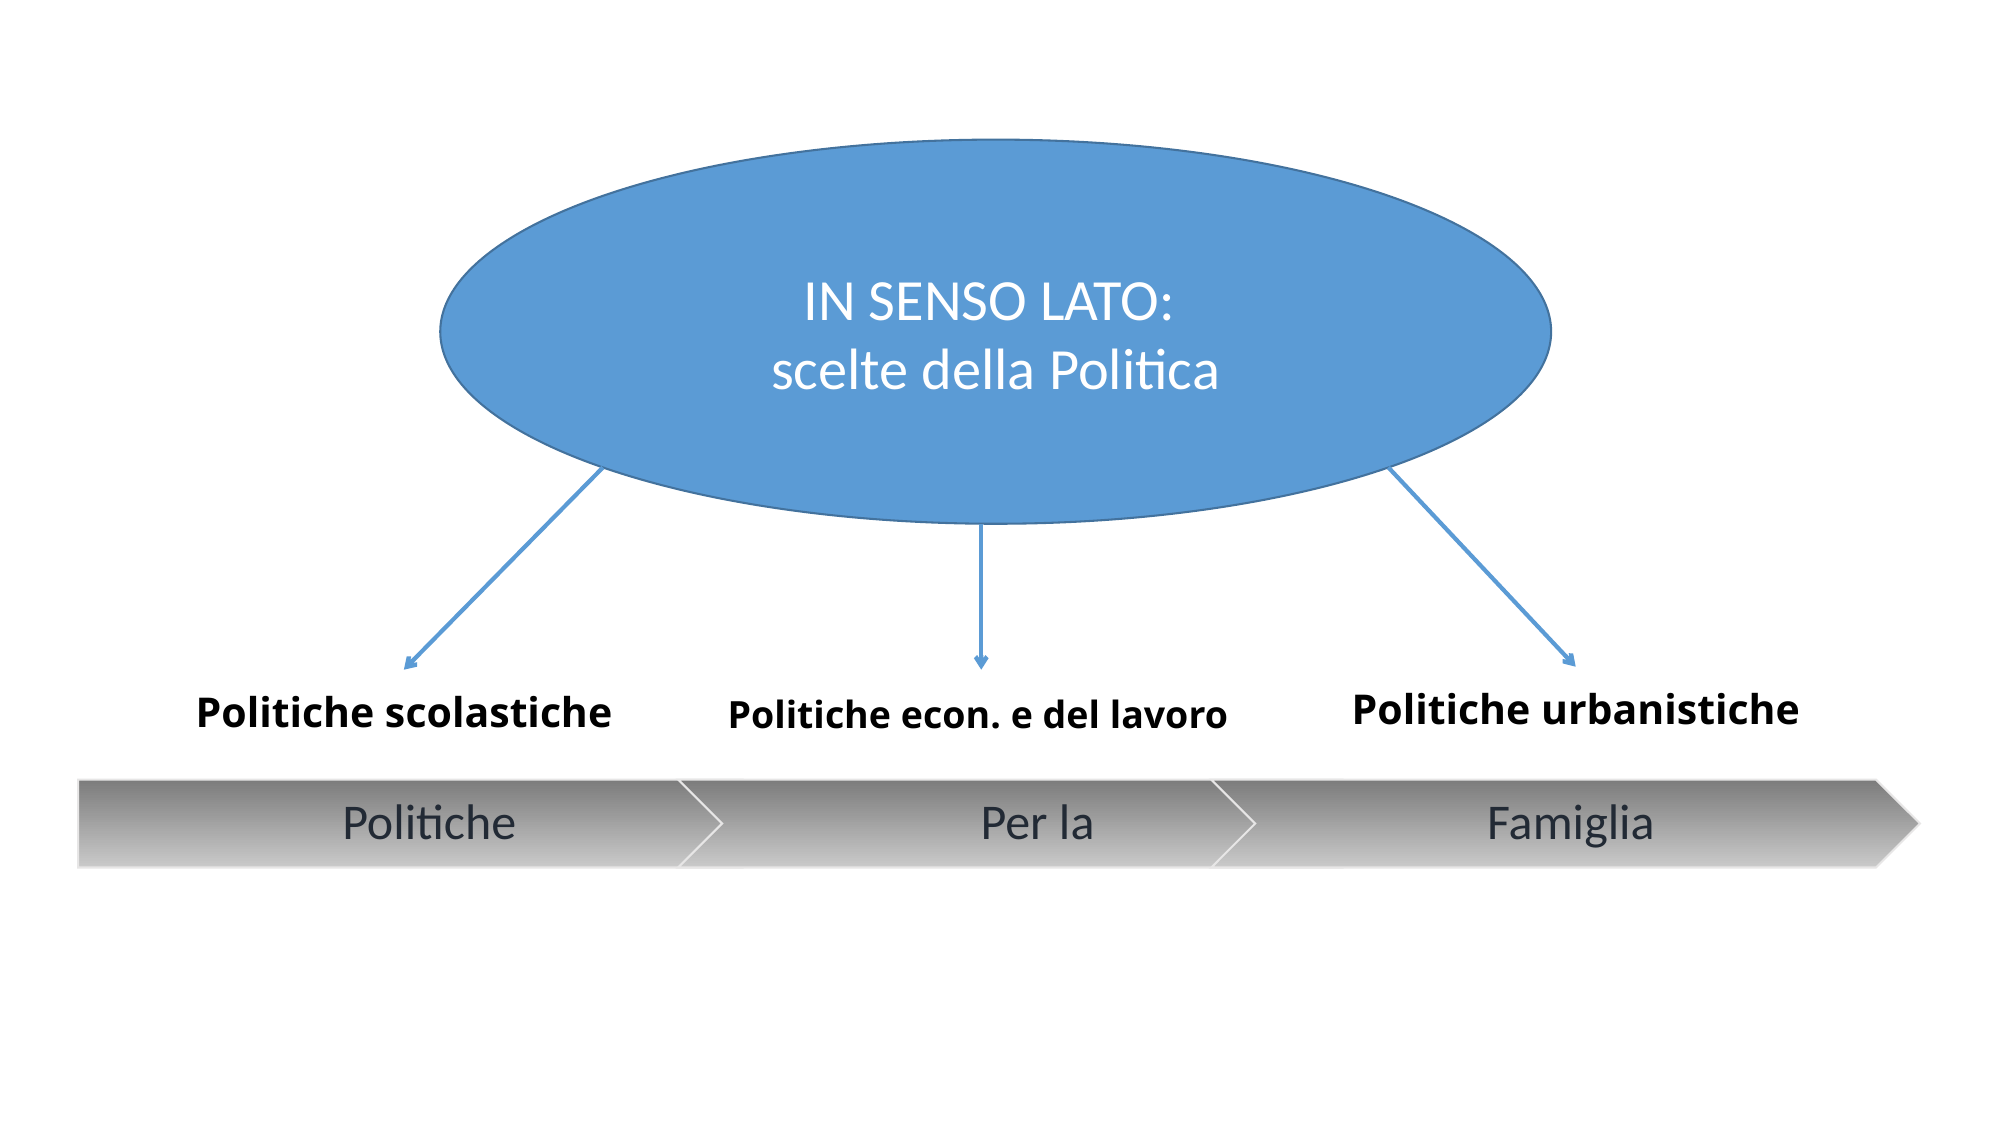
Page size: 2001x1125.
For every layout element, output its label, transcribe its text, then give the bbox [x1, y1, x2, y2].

text_box IN SENSO LATO: scelte della Politica [439, 138, 1553, 525]
title Politiche scolastiche [137, 669, 671, 759]
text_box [403, 467, 603, 670]
text_box Politiche urbanistiche [1309, 666, 1843, 756]
text_box Politiche econ. e del lavoro [711, 671, 1245, 761]
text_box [1388, 467, 1576, 667]
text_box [78, 779, 1923, 868]
